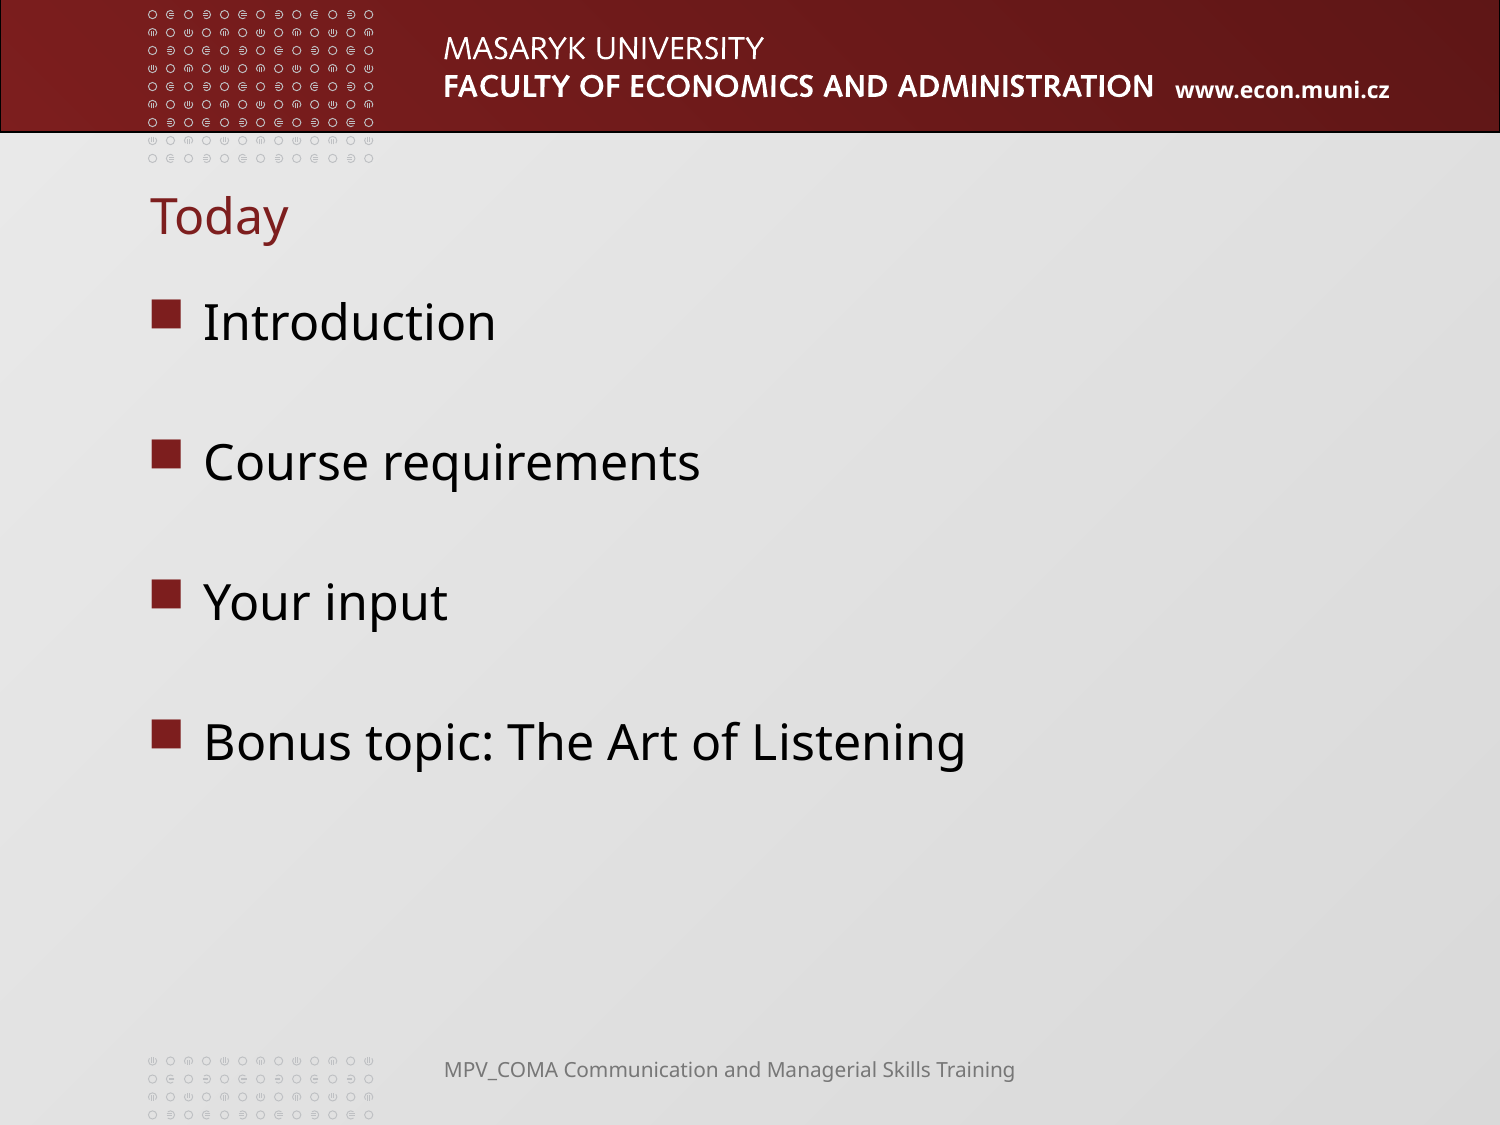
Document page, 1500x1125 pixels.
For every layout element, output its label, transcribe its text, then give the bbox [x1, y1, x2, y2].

title Today [150, 184, 1425, 268]
list Introduction Course requirements Your input Bonus topic: The Art of Listening [147, 290, 1423, 1006]
footer MPV_COMA Communication and Managerial Skills Training [444, 1056, 1279, 1100]
